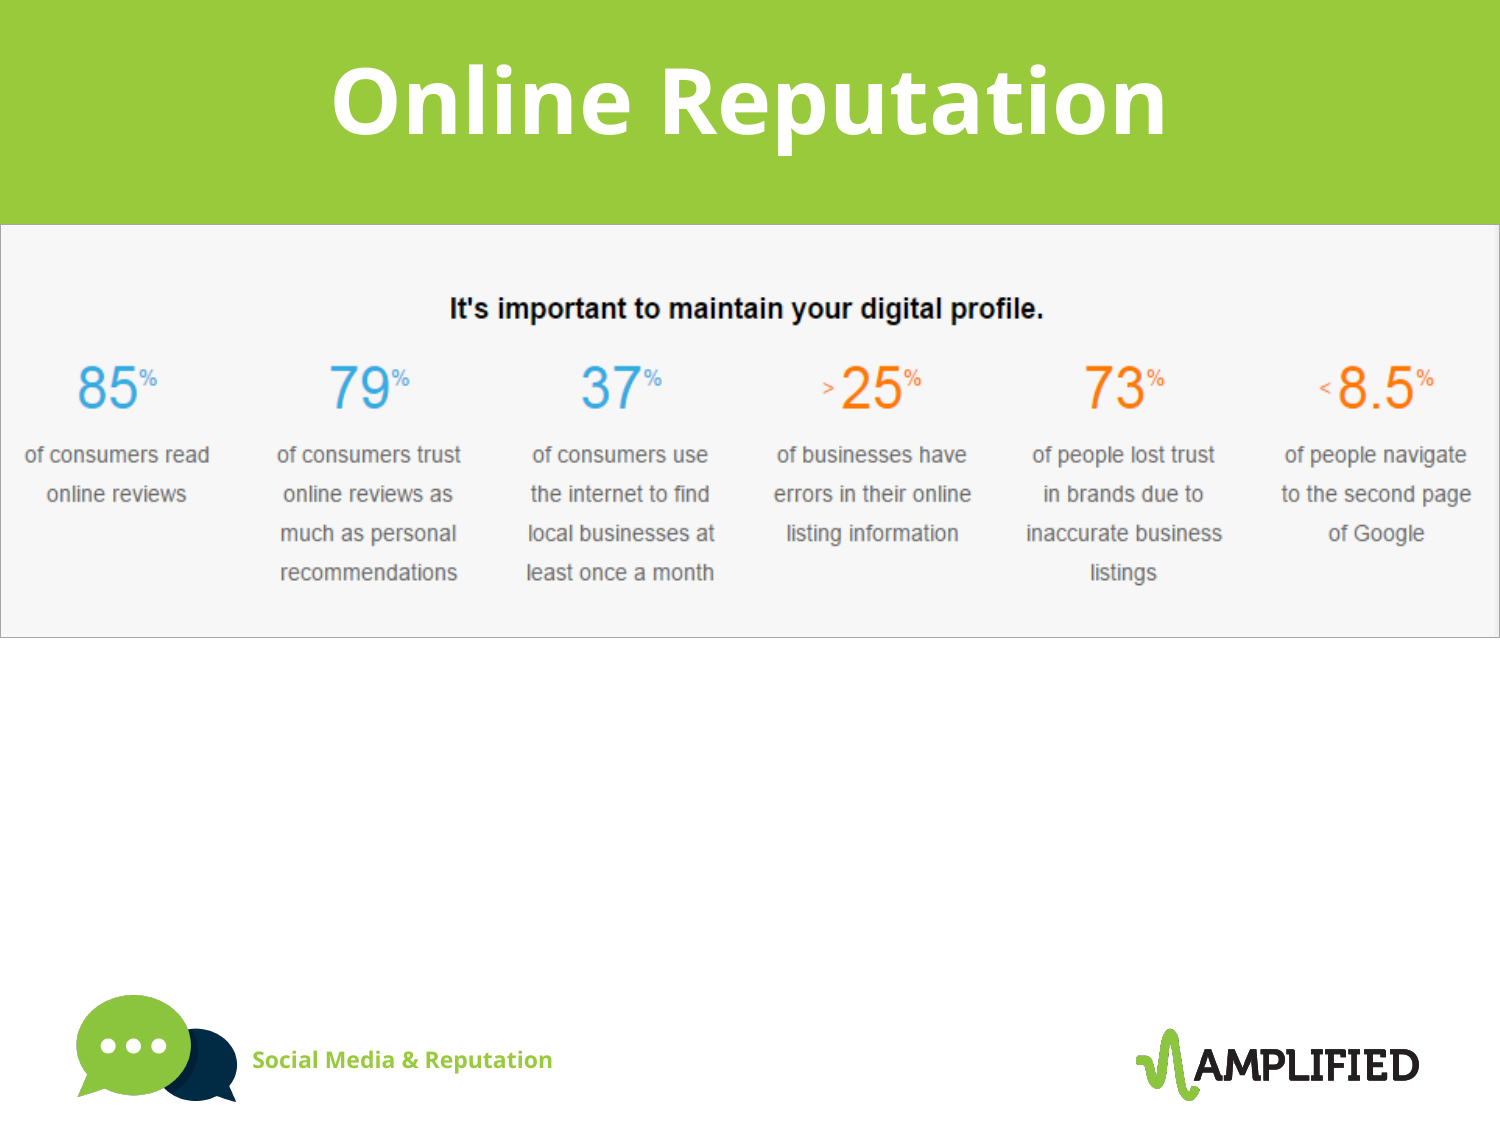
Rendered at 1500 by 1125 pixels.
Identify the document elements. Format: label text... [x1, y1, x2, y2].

title Online Reputation [75, 32, 1425, 163]
picture [1112, 1004, 1444, 1125]
picture [0, 224, 1500, 638]
picture [75, 995, 238, 1102]
